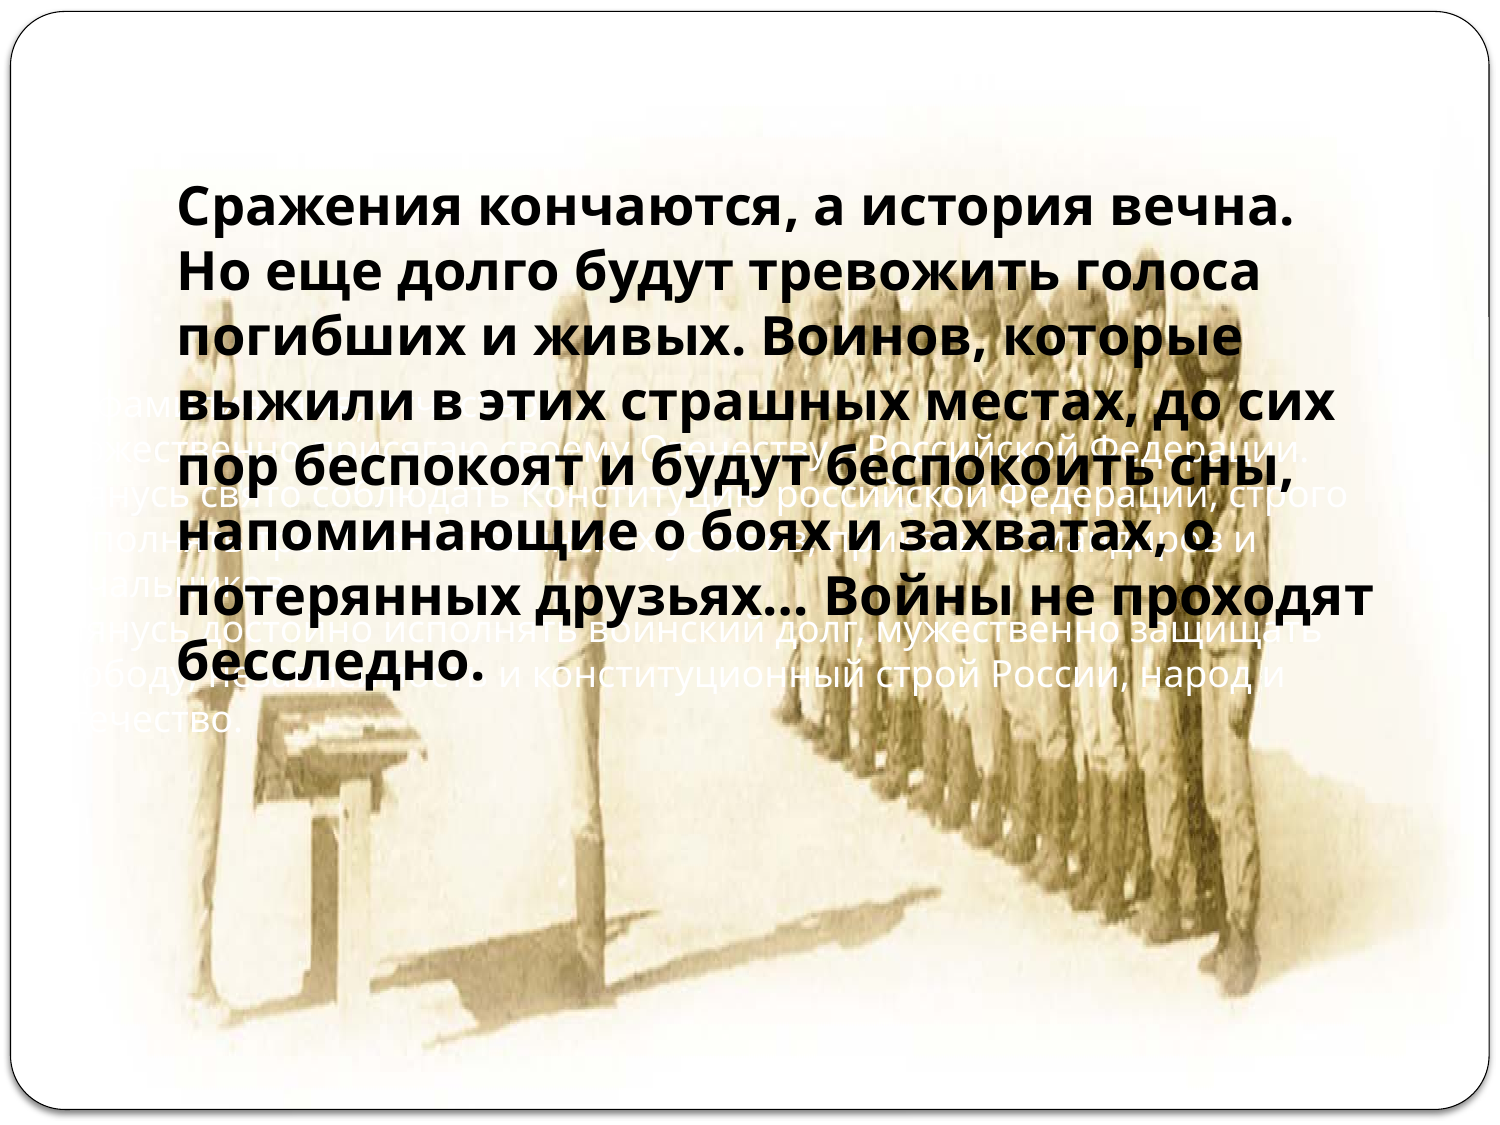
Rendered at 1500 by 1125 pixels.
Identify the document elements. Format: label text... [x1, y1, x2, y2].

picture [12, 12, 1488, 1108]
list Сражения кончаются, а история вечна. Но еще долго будут тревожить голоса погибших и живых. Воинов, которые выжили в этих страшных местах, до сих пор беспокоят и будут беспокоить сны, напоминающие о боях и захватах, о потерянных друзьях… Войны не проходят бесследно. [117, 164, 1393, 914]
